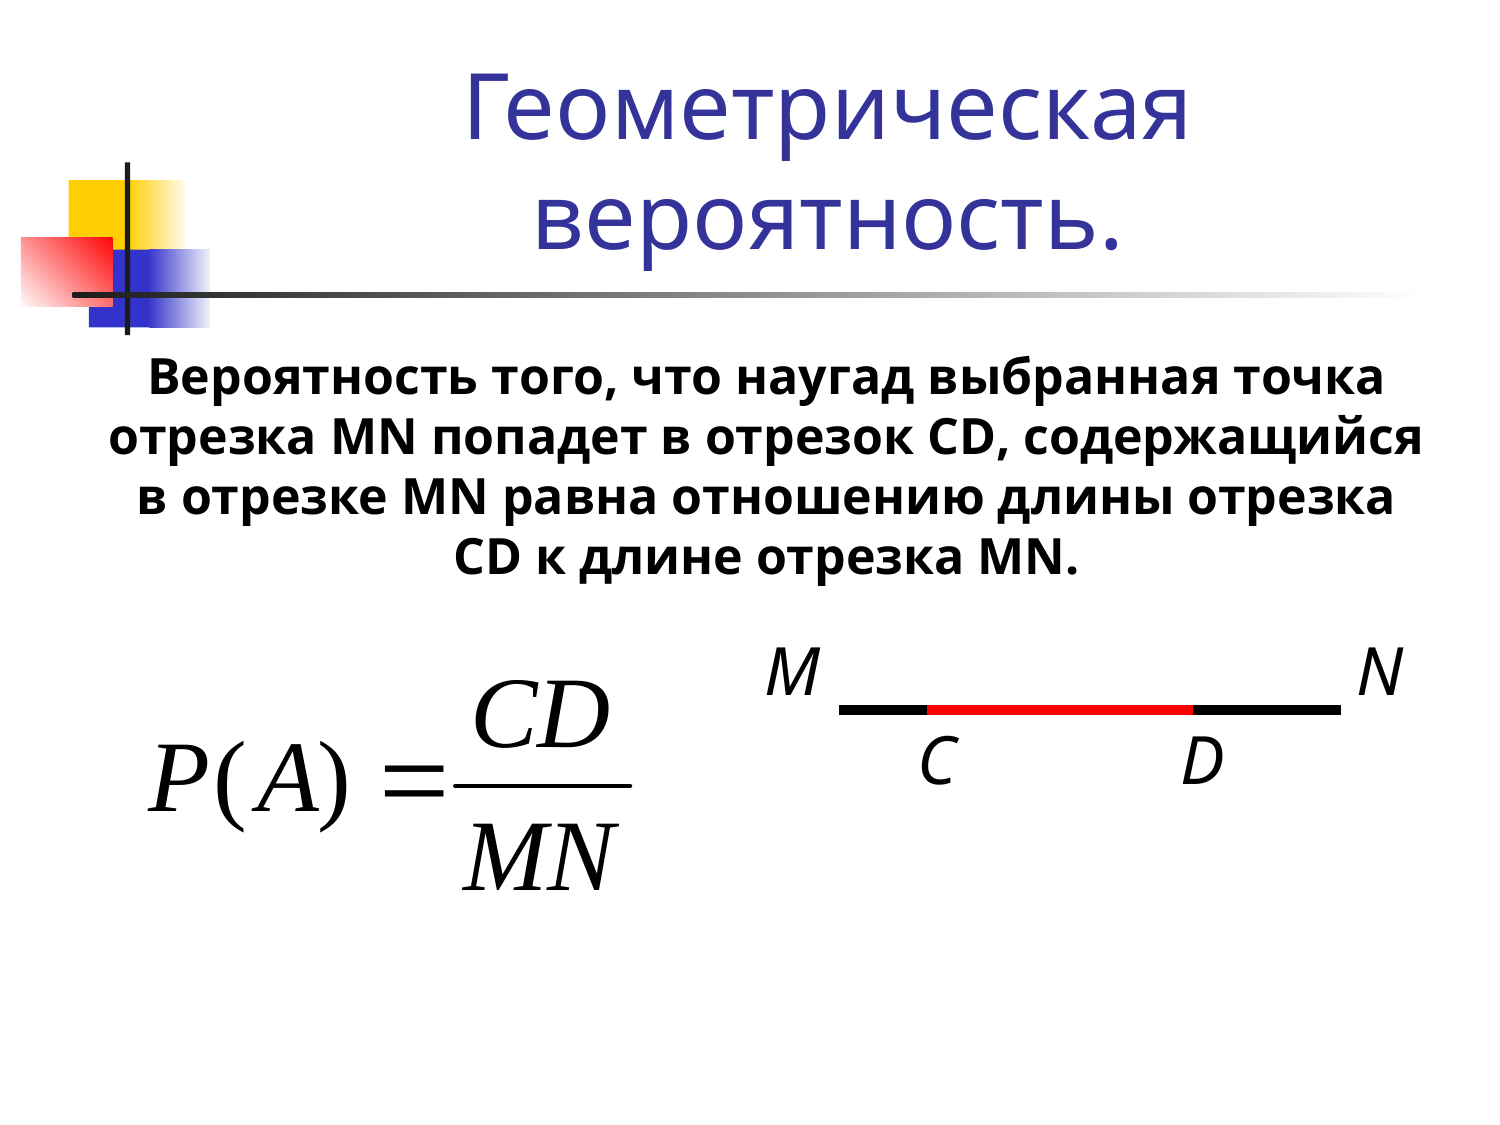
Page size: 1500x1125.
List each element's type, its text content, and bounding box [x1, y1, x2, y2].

text_box N [1341, 621, 1419, 717]
text_box M [750, 621, 837, 717]
title Геометрическая вероятность. [188, 34, 1468, 276]
text_box D [1165, 718, 1241, 805]
text_box Вероятность того, что наугад выбранная точка отрезка МN попадет в отрезок CD, содержащийся в отрезке MN равна отношению длины отрезка CD к длине отрезка MN. [87, 337, 1446, 593]
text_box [129, 650, 654, 913]
text_box C [902, 718, 972, 805]
